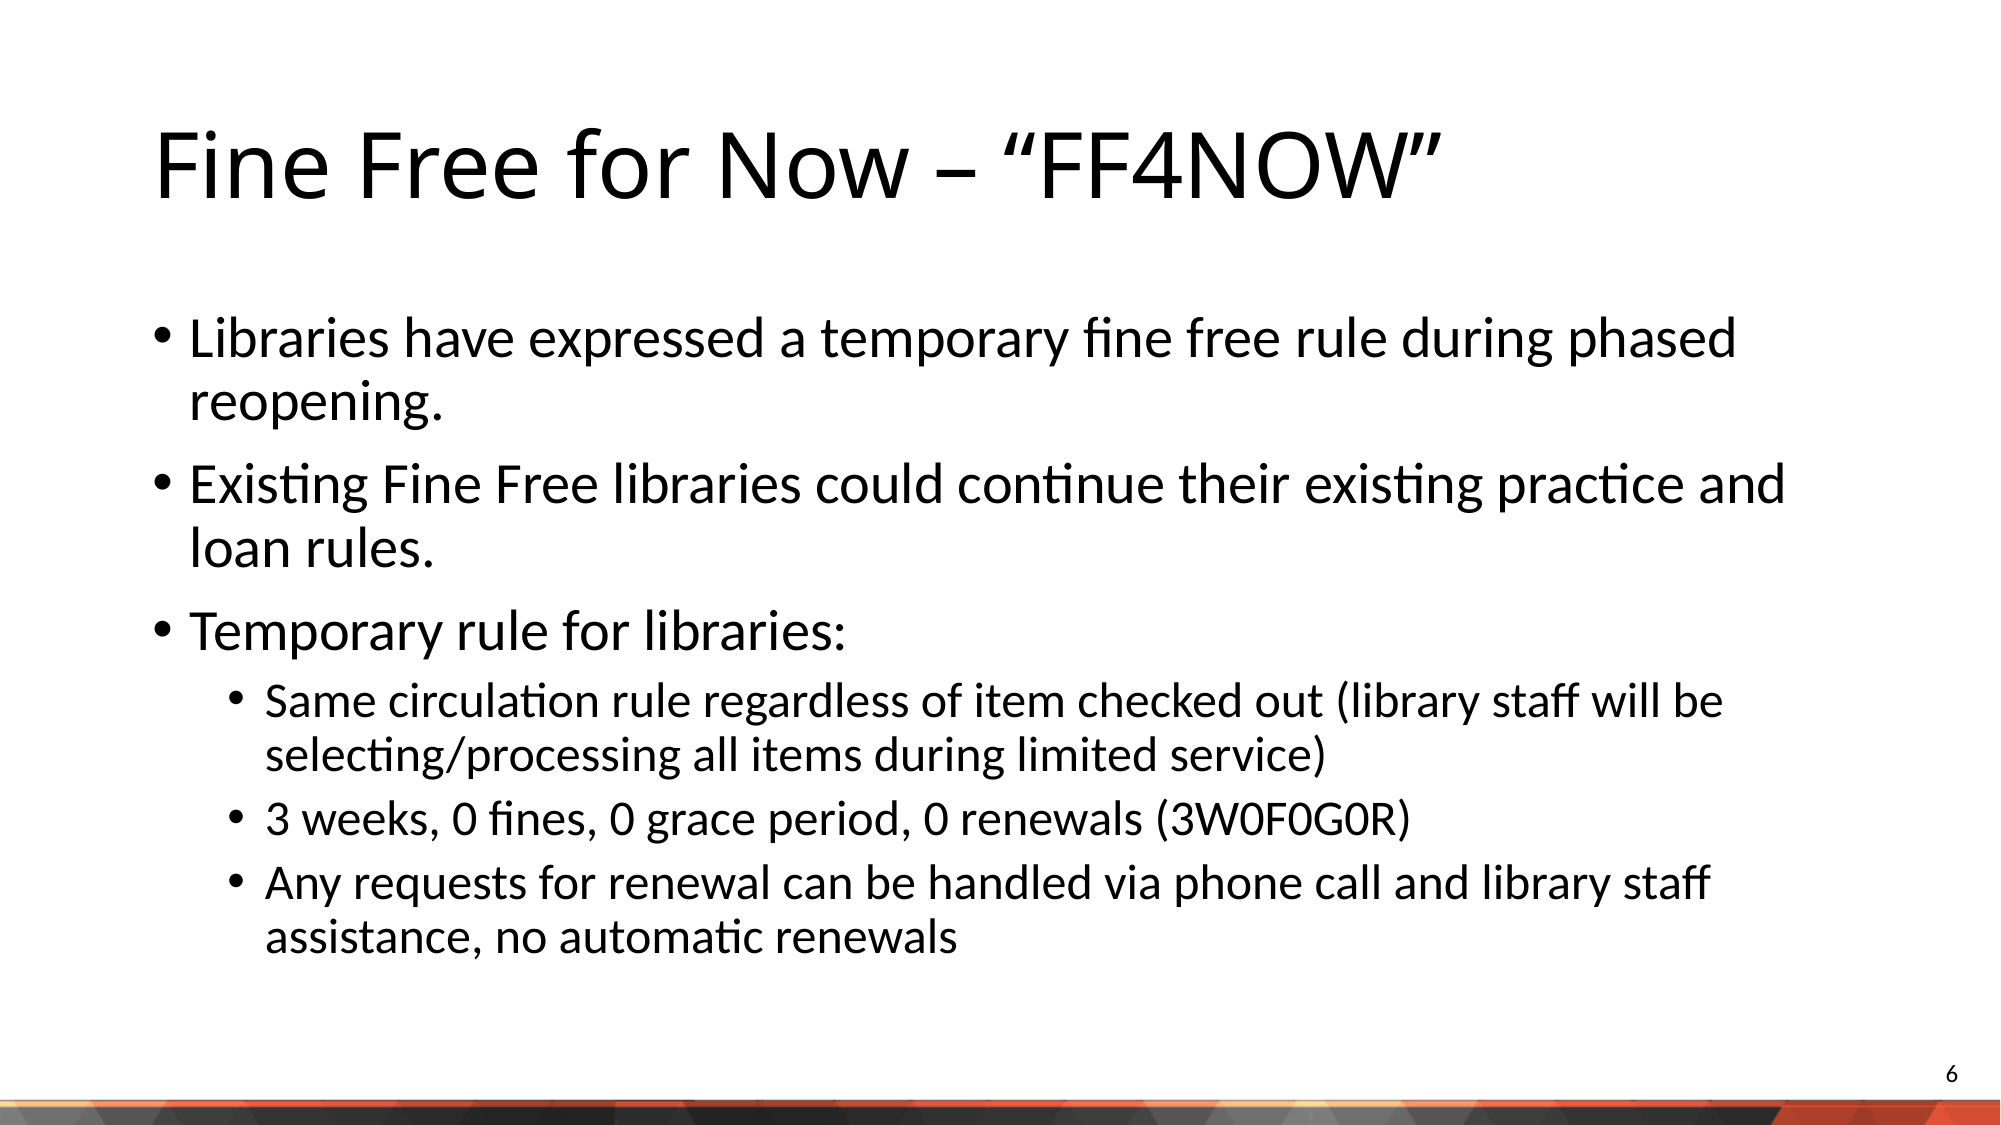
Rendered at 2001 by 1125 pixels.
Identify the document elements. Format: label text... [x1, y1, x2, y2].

picture [0, 0, 2001, 1125]
slide_number 6 [1412, 1042, 1974, 1103]
title Fine Free for Now – “FF4NOW” [137, 59, 1863, 278]
list Libraries have expressed a temporary fine free rule during phased reopening. Existing Fine Free libraries could continue their existing practice and loan rules. Temporary rule for libraries: Same circulation rule regardless of item checked out (library staff will be selecting/processing all items during limited service) 3 weeks, 0 fines, 0 grace period, 0 renewals (3W0F0G0R) Any requests for renewal can be handled via phone call and library staff assistance, no automatic renewals [137, 299, 1863, 1014]
